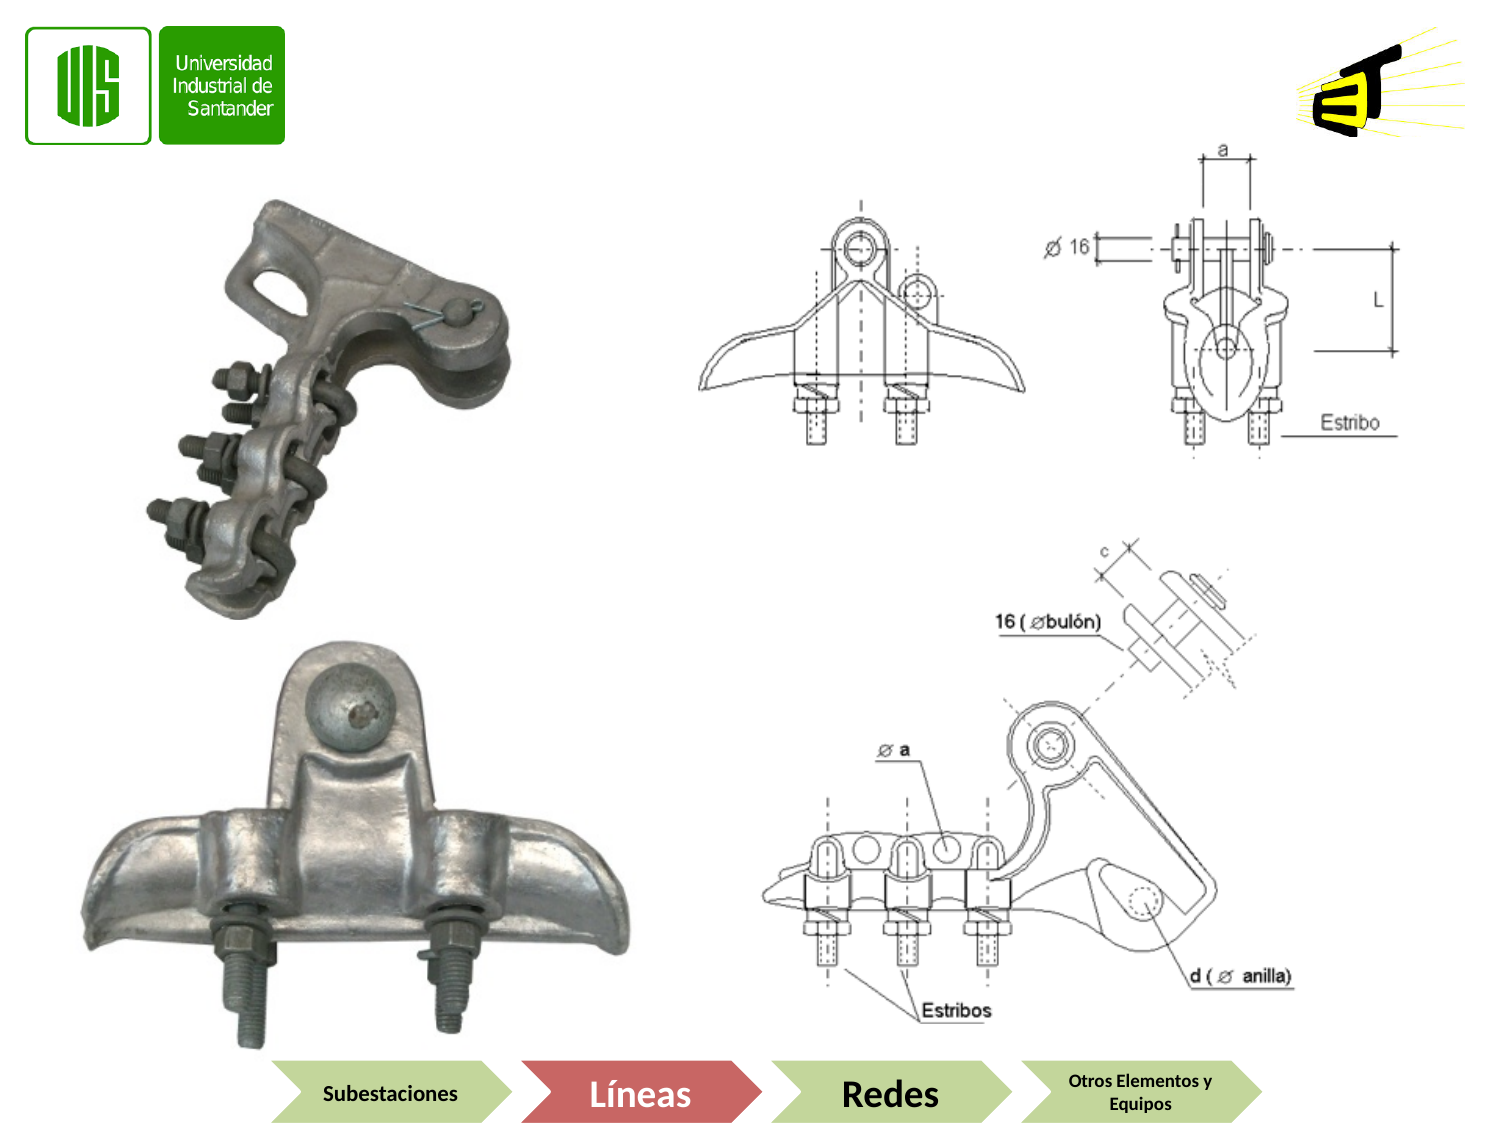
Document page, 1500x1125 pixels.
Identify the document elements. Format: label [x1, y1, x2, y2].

picture [25, 26, 285, 145]
picture [64, 27, 1483, 1067]
text_box [265, 1058, 1266, 1125]
